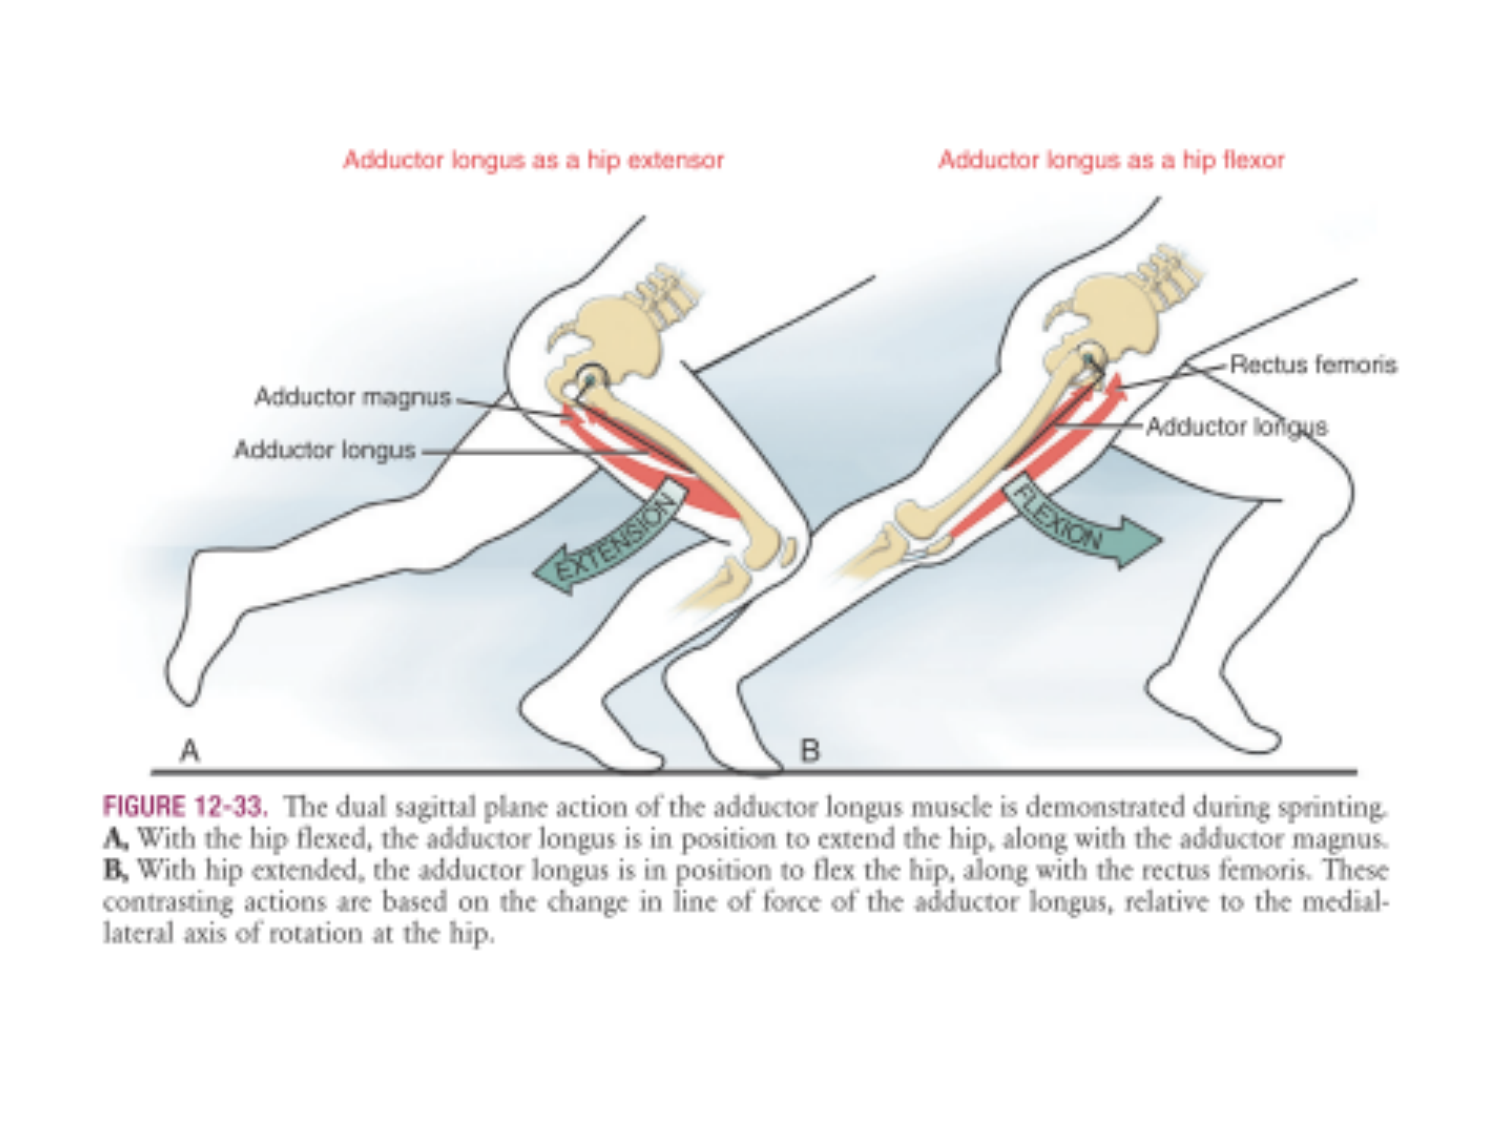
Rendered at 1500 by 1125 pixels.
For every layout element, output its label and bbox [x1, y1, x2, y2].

picture [76, 144, 1409, 958]
